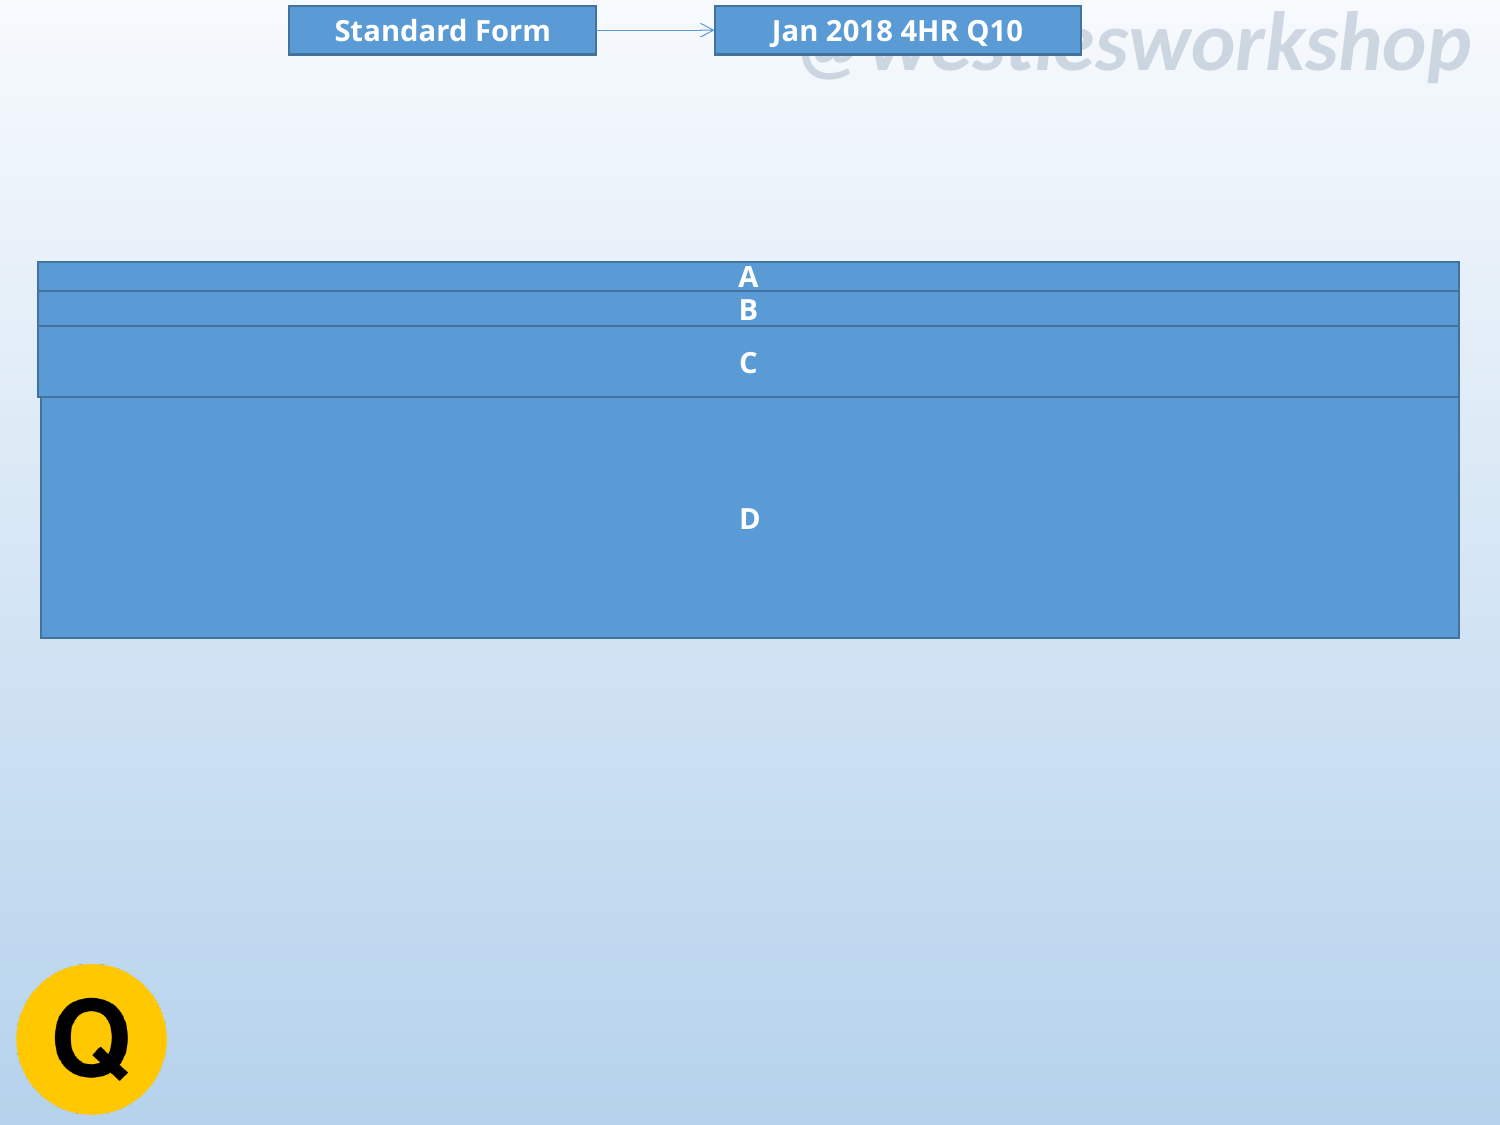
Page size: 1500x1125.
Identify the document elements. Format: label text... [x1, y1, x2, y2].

text_box Jan 2018 4HR Q10 [714, 5, 1082, 56]
text_box Standard Form [288, 5, 597, 56]
text_box A [37, 261, 41, 292]
text_box B [37, 292, 41, 325]
picture [0, 940, 191, 1125]
text_box C [37, 325, 41, 398]
picture [41, 261, 1459, 639]
